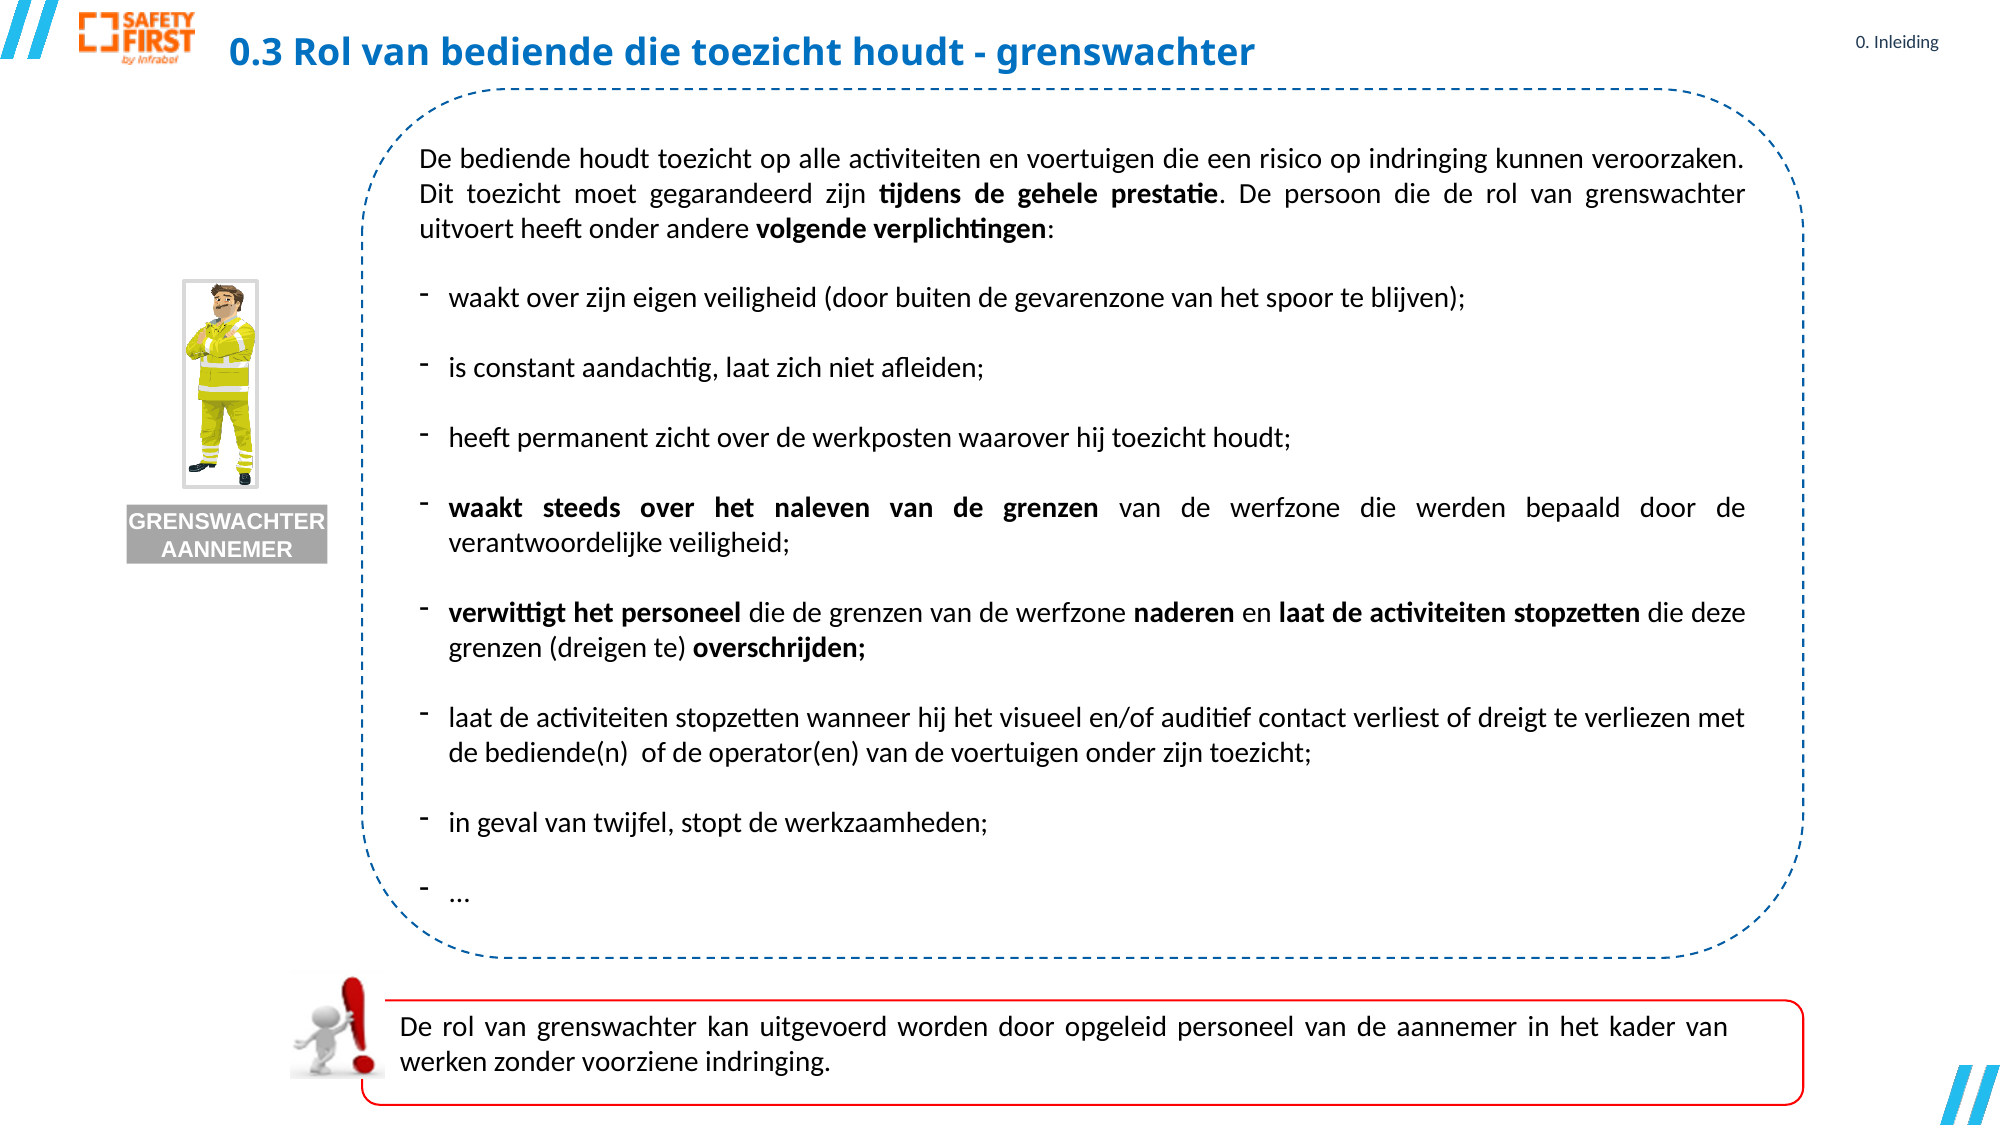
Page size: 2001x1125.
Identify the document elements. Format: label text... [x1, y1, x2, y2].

picture [290, 970, 385, 1079]
picture [79, 12, 195, 65]
list 0. Inleiding [1586, 25, 1954, 85]
text_box 0.3 Rol van bediende die toezicht houdt - grenswachter [229, 27, 1883, 111]
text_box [126, 283, 328, 564]
picture [1940, 1065, 2000, 1125]
text_box De bediende houdt toezicht op alle activiteiten en voertuigen die een risico op indringing kunnen veroorzaken. Dit toezicht moet gegarandeerd zijn tijdens de gehele prestatie. De persoon die de rol van grenswachter uitvoert heeft onder andere volgende verplichtingen: waakt over zijn eigen veiligheid (door buiten de gevarenzone van het spoor te blijven); is constant aandachtig, laat zich niet afleiden; heeft permanent zicht over de werkposten waarover hij toezicht houdt; waakt steeds over het naleven van de grenzen van de werfzone die werden bepaald door de verantwoordelijke veiligheid; verwittigt het personeel die de grenzen van de werfzone naderen en laat de activiteiten stopzetten die deze grenzen (dreigen te) overschrijden; laat de activiteiten stopzetten wanneer hij het visueel en/of auditief contact verliest of dreigt te verliezen met de bediende(n) of de operator(en) van de voertuigen onder zijn toezicht; in geval van twijfel, stopt de werkzaamheden; ... [362, 89, 1804, 958]
picture [0, 0, 59, 59]
text_box [362, 1000, 1804, 1105]
